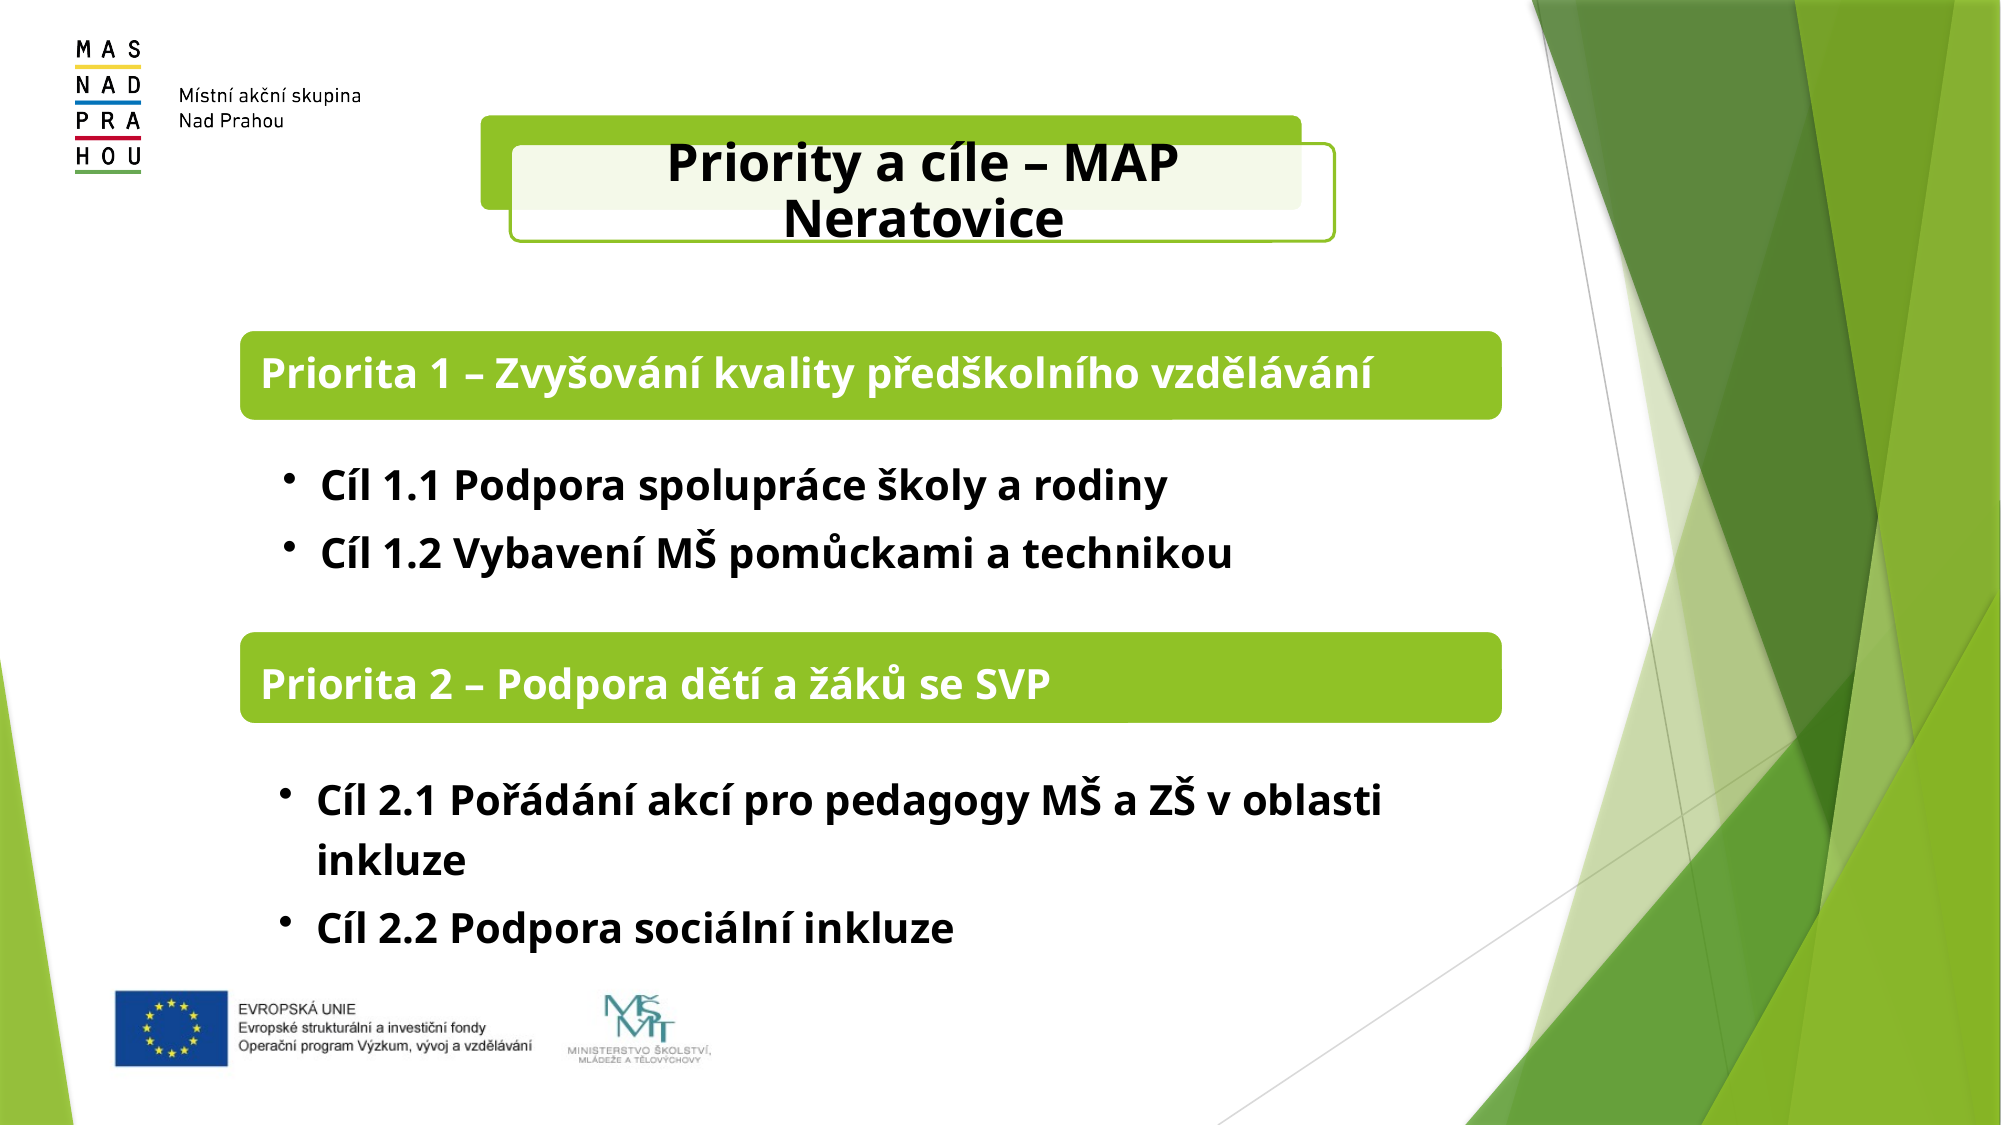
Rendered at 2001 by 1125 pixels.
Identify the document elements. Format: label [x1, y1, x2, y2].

picture [74, 954, 745, 1105]
text_box [346, 143, 1522, 272]
picture [74, 39, 361, 175]
text_box [109, 106, 1587, 1030]
text_box [237, 295, 1505, 1012]
